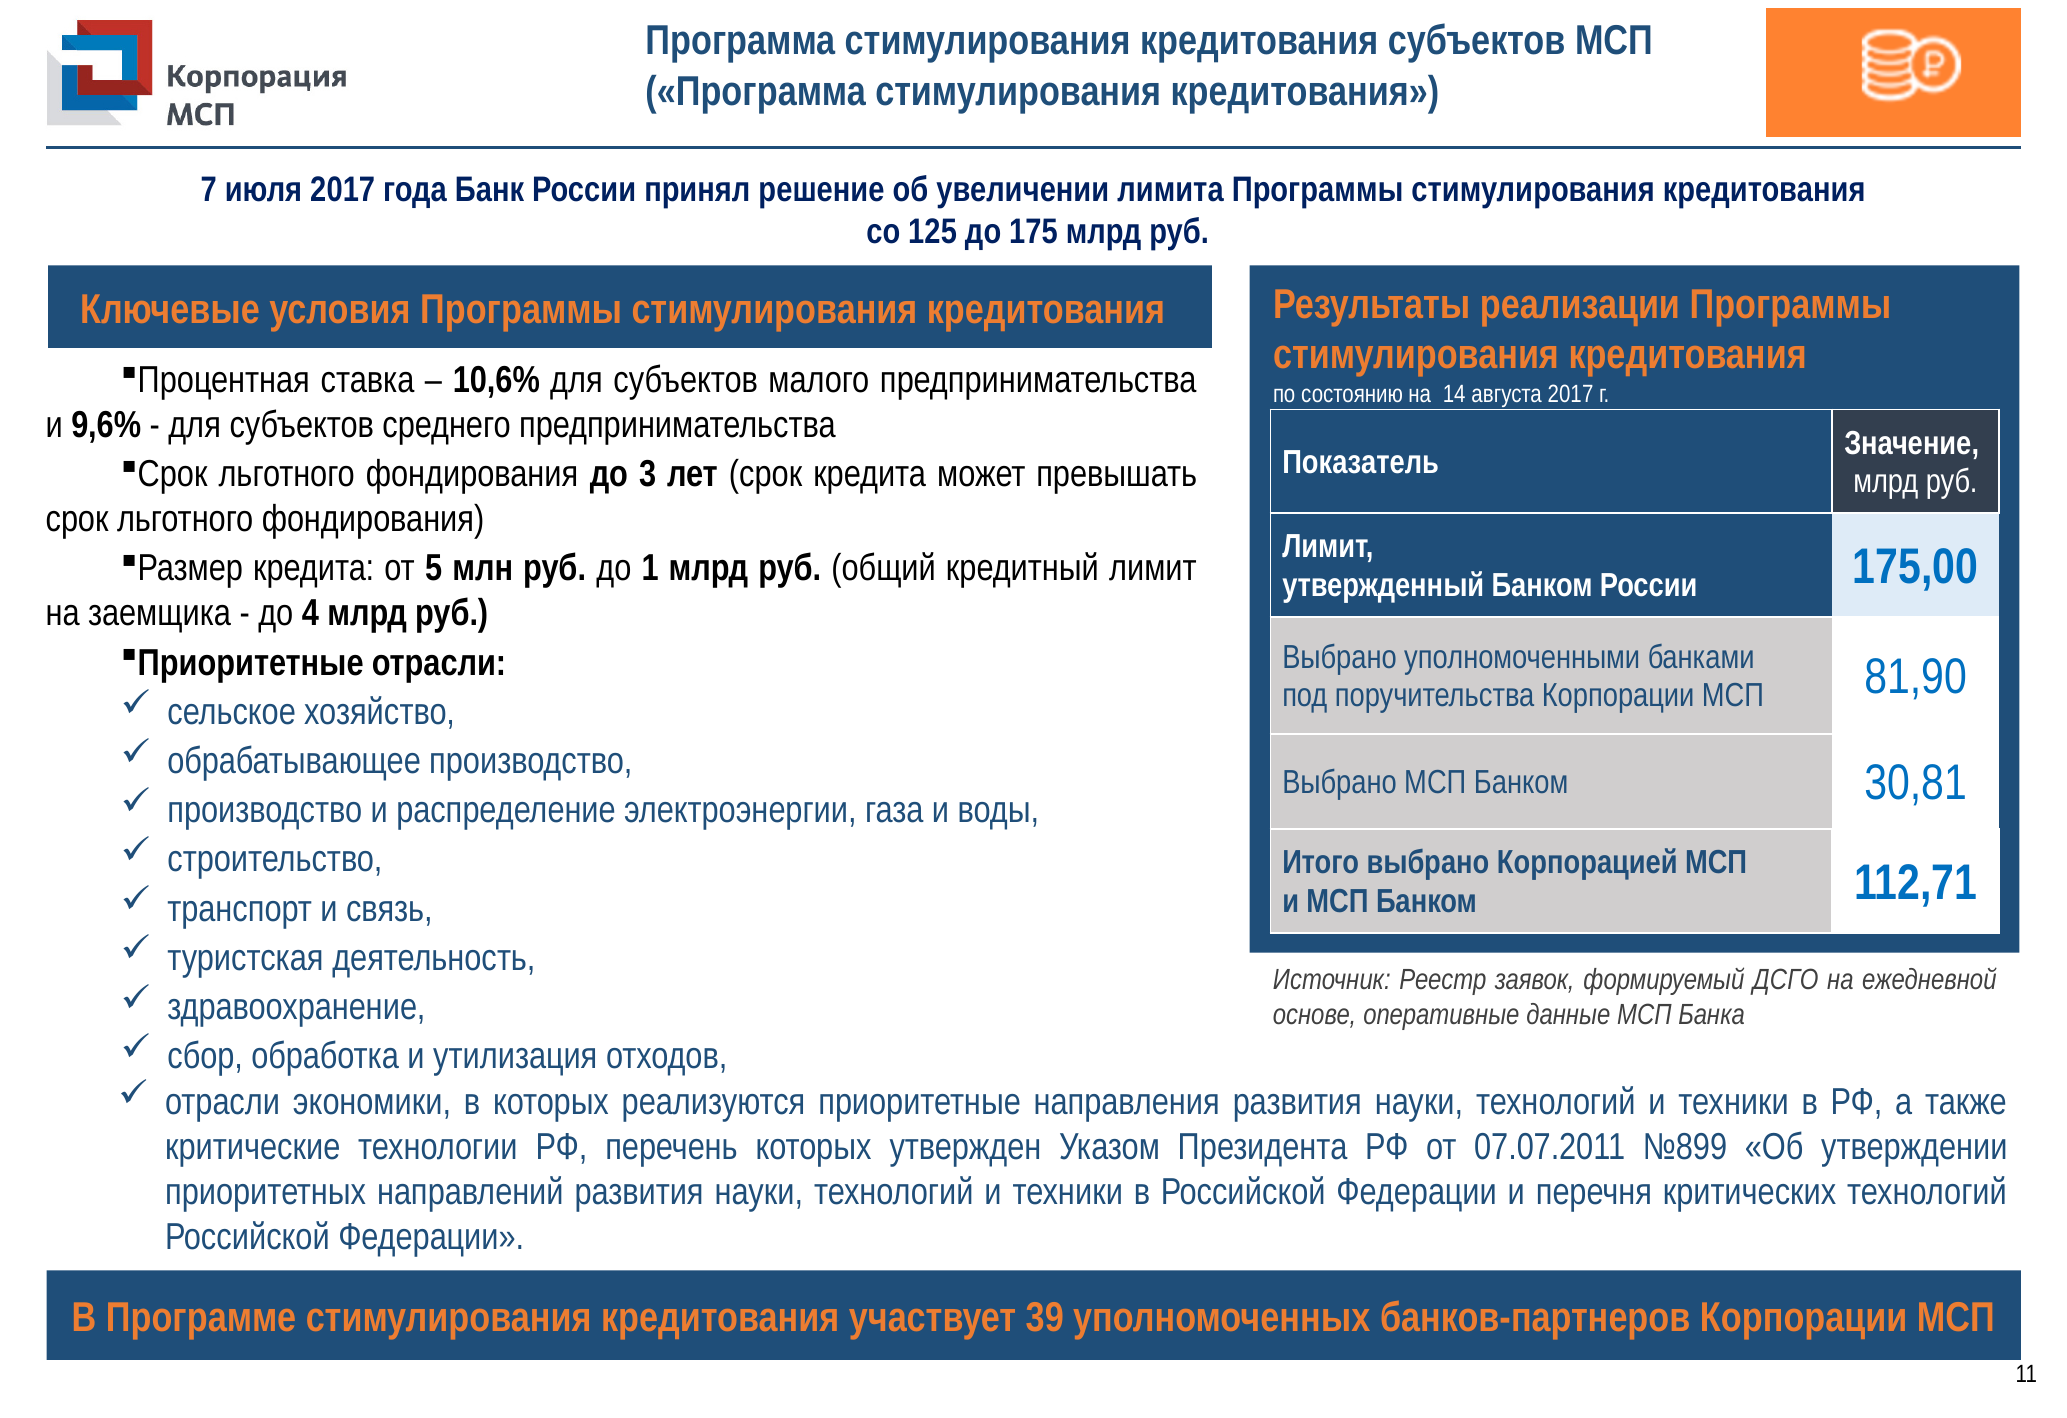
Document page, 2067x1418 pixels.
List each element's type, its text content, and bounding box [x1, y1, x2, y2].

text_box Процентная ставка – 10,6% для субъектов малого предпринимательства и 9,6% - для субъектов среднего предпринимательства Срок льготного фондирования до 3 лет (срок кредита может превышать срок льготного фондирования) Размер кредита: от 5 млн руб. до 1 млрд руб. (общий кредитный лимит на заемщика - до 4 млрд руб.) Приоритетные отрасли: сельское хозяйство, обрабатывающее производство, производство и распределение электроэнергии, газа и воды, строительство, транспорт и связь, туристская деятельность, здравоохранение, сбор, обработка и утилизация отходов, [30, 347, 1212, 1069]
table_cell Выбрано МСП Банком [1271, 735, 1832, 828]
table_cell Итого выбрано Корпорацией МСП и МСП Банком [1271, 830, 1831, 932]
table_cell 81,90 [1832, 618, 1999, 733]
picture [1766, 8, 2021, 137]
text_box 7 июля 2017 года Банк России принял решение об увеличении лимита Программы стимулирования кредитования со 125 до 175 млрд руб. [36, 158, 2031, 259]
table_cell 30,81 [1832, 735, 1999, 828]
table_cell Выбрано уполномоченными банками под поручительства Корпорации МСП [1271, 618, 1832, 733]
table_header Значение, млрд руб. [1833, 410, 1998, 512]
text_box 11 [1954, 1356, 2052, 1396]
table_header Показатель [1271, 410, 1831, 512]
picture [10, 0, 367, 155]
text_box В Программе стимулирования кредитования участвует 39 уполномоченных банков-партнеров Корпорации МСП [46, 1270, 2021, 1360]
text_box Результаты реализации Программы стимулирования кредитования по состоянию на 14 августа 2017 г. [1249, 265, 2020, 953]
text_box Программа стимулирования кредитования субъектов МСП («Программа стимулирования кредитования») [633, 7, 2067, 147]
text_box Ключевые условия Программы стимулирования кредитования [48, 265, 1212, 347]
table_cell Лимит, утвержденный Банком России [1271, 514, 1832, 616]
table_cell 175,00 [1832, 514, 1999, 616]
text_box Источник: Реестр заявок, формируемый ДСГО на ежедневной основе, оперативные данные МСП Банка [1272, 952, 2012, 1038]
table_cell 112,71 [1833, 830, 1998, 932]
text_box отрасли экономики, в которых реализуются приоритетные направления развития науки, технологий и техники в РФ, а также критические технологии РФ, перечень которых утвержден Указом Президента РФ от 07.07.2011 №899 «Об утверждении приоритетных направлений развития науки, технологий и техники в Российской Федерации и перечня критических технологий Российской Федерации». [28, 1069, 2024, 1265]
